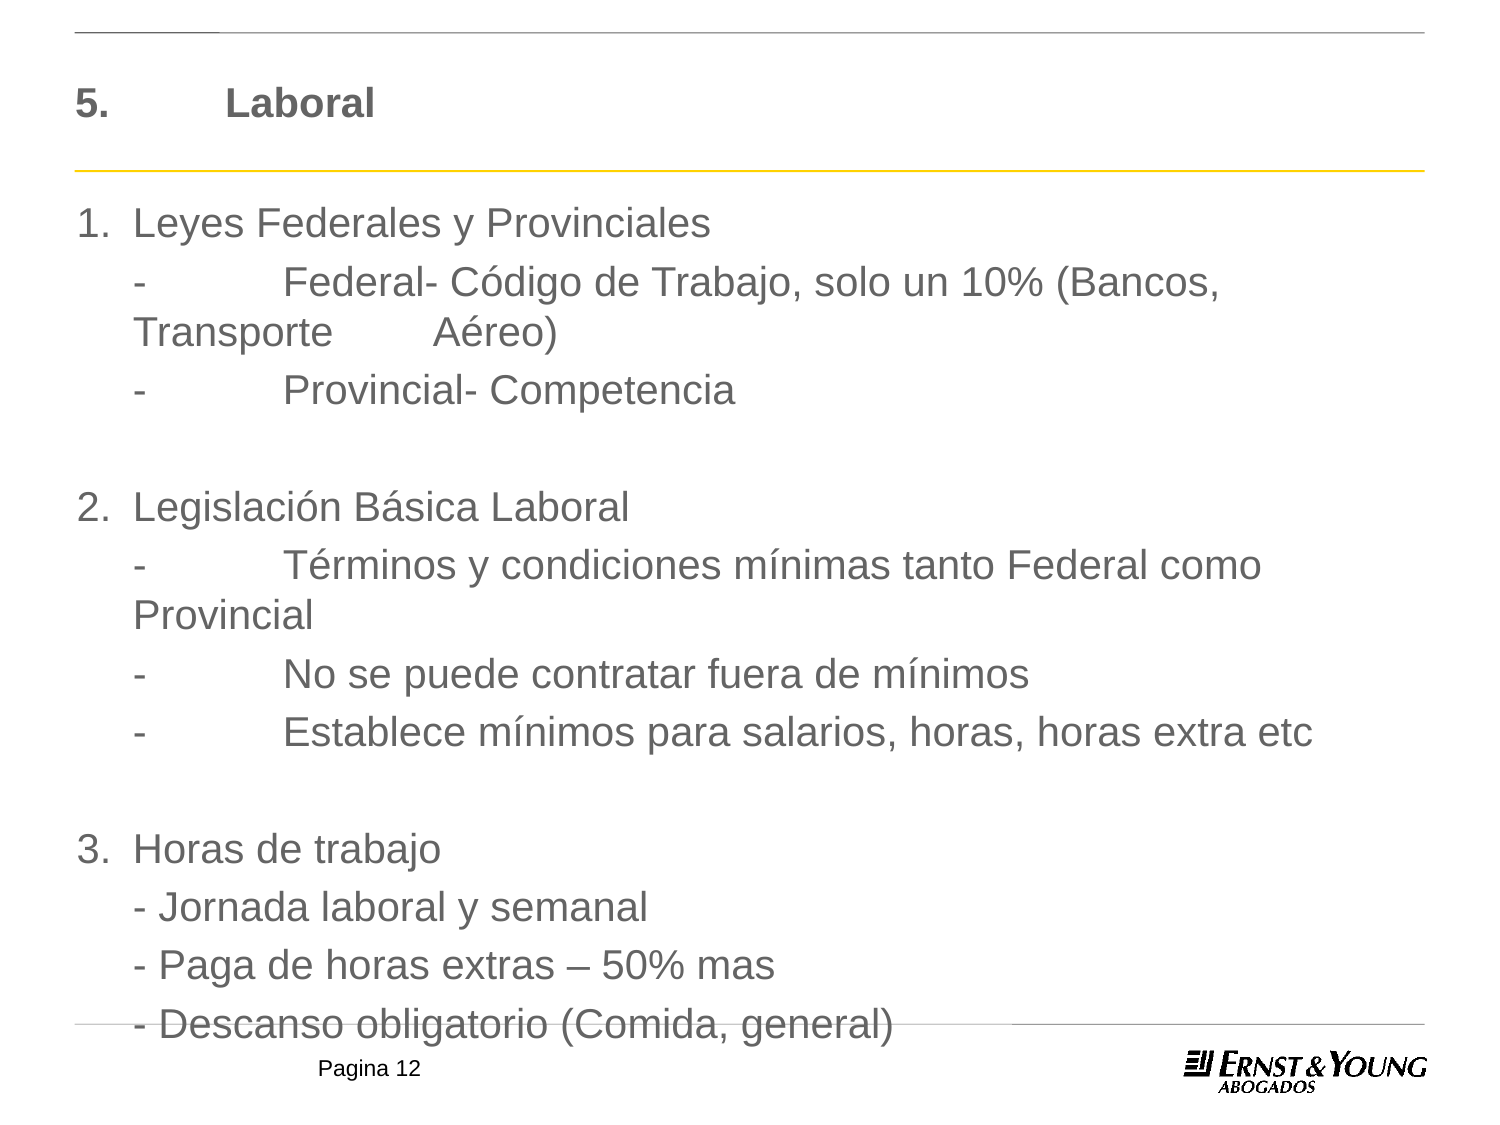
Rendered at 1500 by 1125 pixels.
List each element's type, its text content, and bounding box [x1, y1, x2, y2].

title 5. Laboral [74, 77, 1426, 126]
picture [1179, 1046, 1431, 1094]
list 1. Leyes Federales y Provinciales - Federal- Código de Trabajo, solo un 10% (Bancos, Transporte Aéreo) - Provincial- Competencia 2. Legislación Básica Laboral - Términos y condiciones mínimas tanto Federal como Provincial - No se puede contratar fuera de mínimos - Establece mínimos para salarios, horas, horas extra etc 3. Horas de trabajo - Jornada laboral y semanal - Paga de horas extras – 50% mas - Descanso obligatorio (Comida, general) [76, 196, 1428, 1000]
